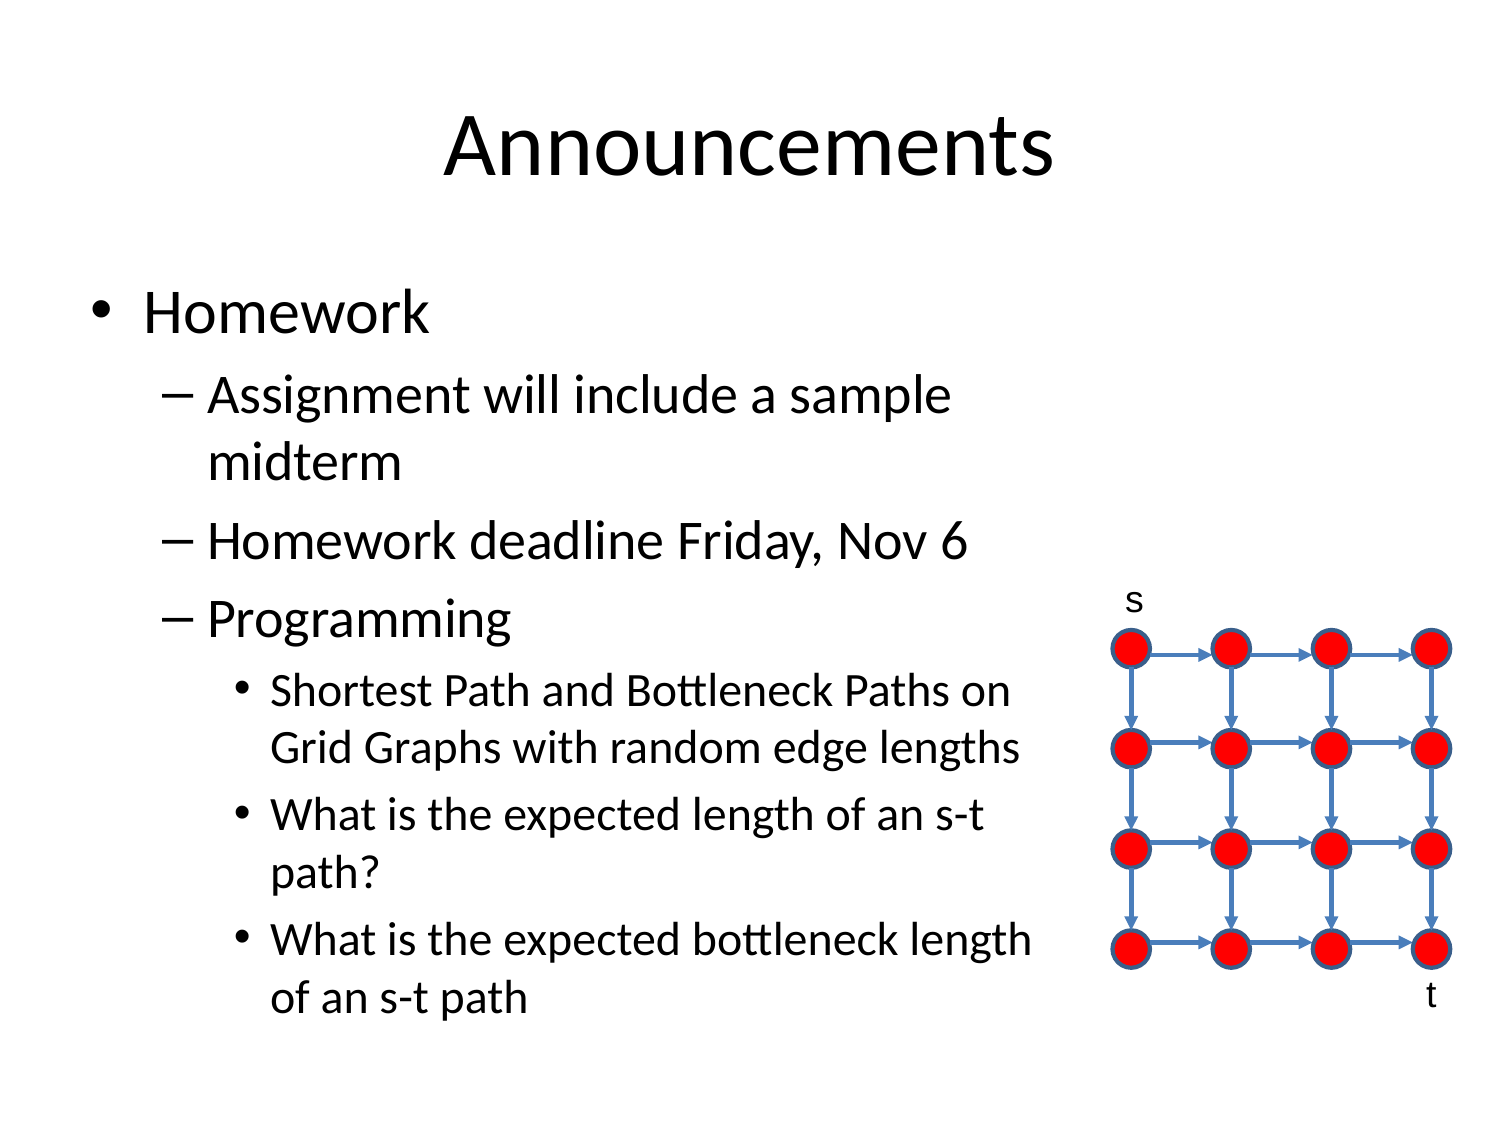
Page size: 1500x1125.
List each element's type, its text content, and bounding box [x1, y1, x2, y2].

text_box [1410, 728, 1453, 770]
list Homework Assignment will include a sample midterm Homework deadline Friday, Nov 6 Programming Shortest Path and Bottleneck Paths on Grid Graphs with random edge lengths What is the expected length of an s-t path? What is the expected bottleneck length of an s-t path [75, 262, 1088, 1038]
text_box [1310, 627, 1353, 670]
text_box [1410, 627, 1453, 670]
text_box [1110, 928, 1152, 970]
text_box [1110, 728, 1152, 770]
text_box [1210, 627, 1253, 670]
text_box [1310, 828, 1353, 870]
text_box [1310, 728, 1353, 770]
title Announcements [75, 45, 1425, 233]
text_box [1410, 928, 1453, 962]
text_box [1310, 928, 1353, 970]
text_box [1410, 828, 1453, 870]
text_box [1210, 728, 1252, 770]
text_box t [1411, 962, 1452, 1023]
text_box [1110, 828, 1152, 870]
text_box [1210, 828, 1252, 870]
text_box s [1110, 567, 1159, 628]
text_box [1210, 928, 1252, 970]
text_box [1110, 628, 1153, 670]
